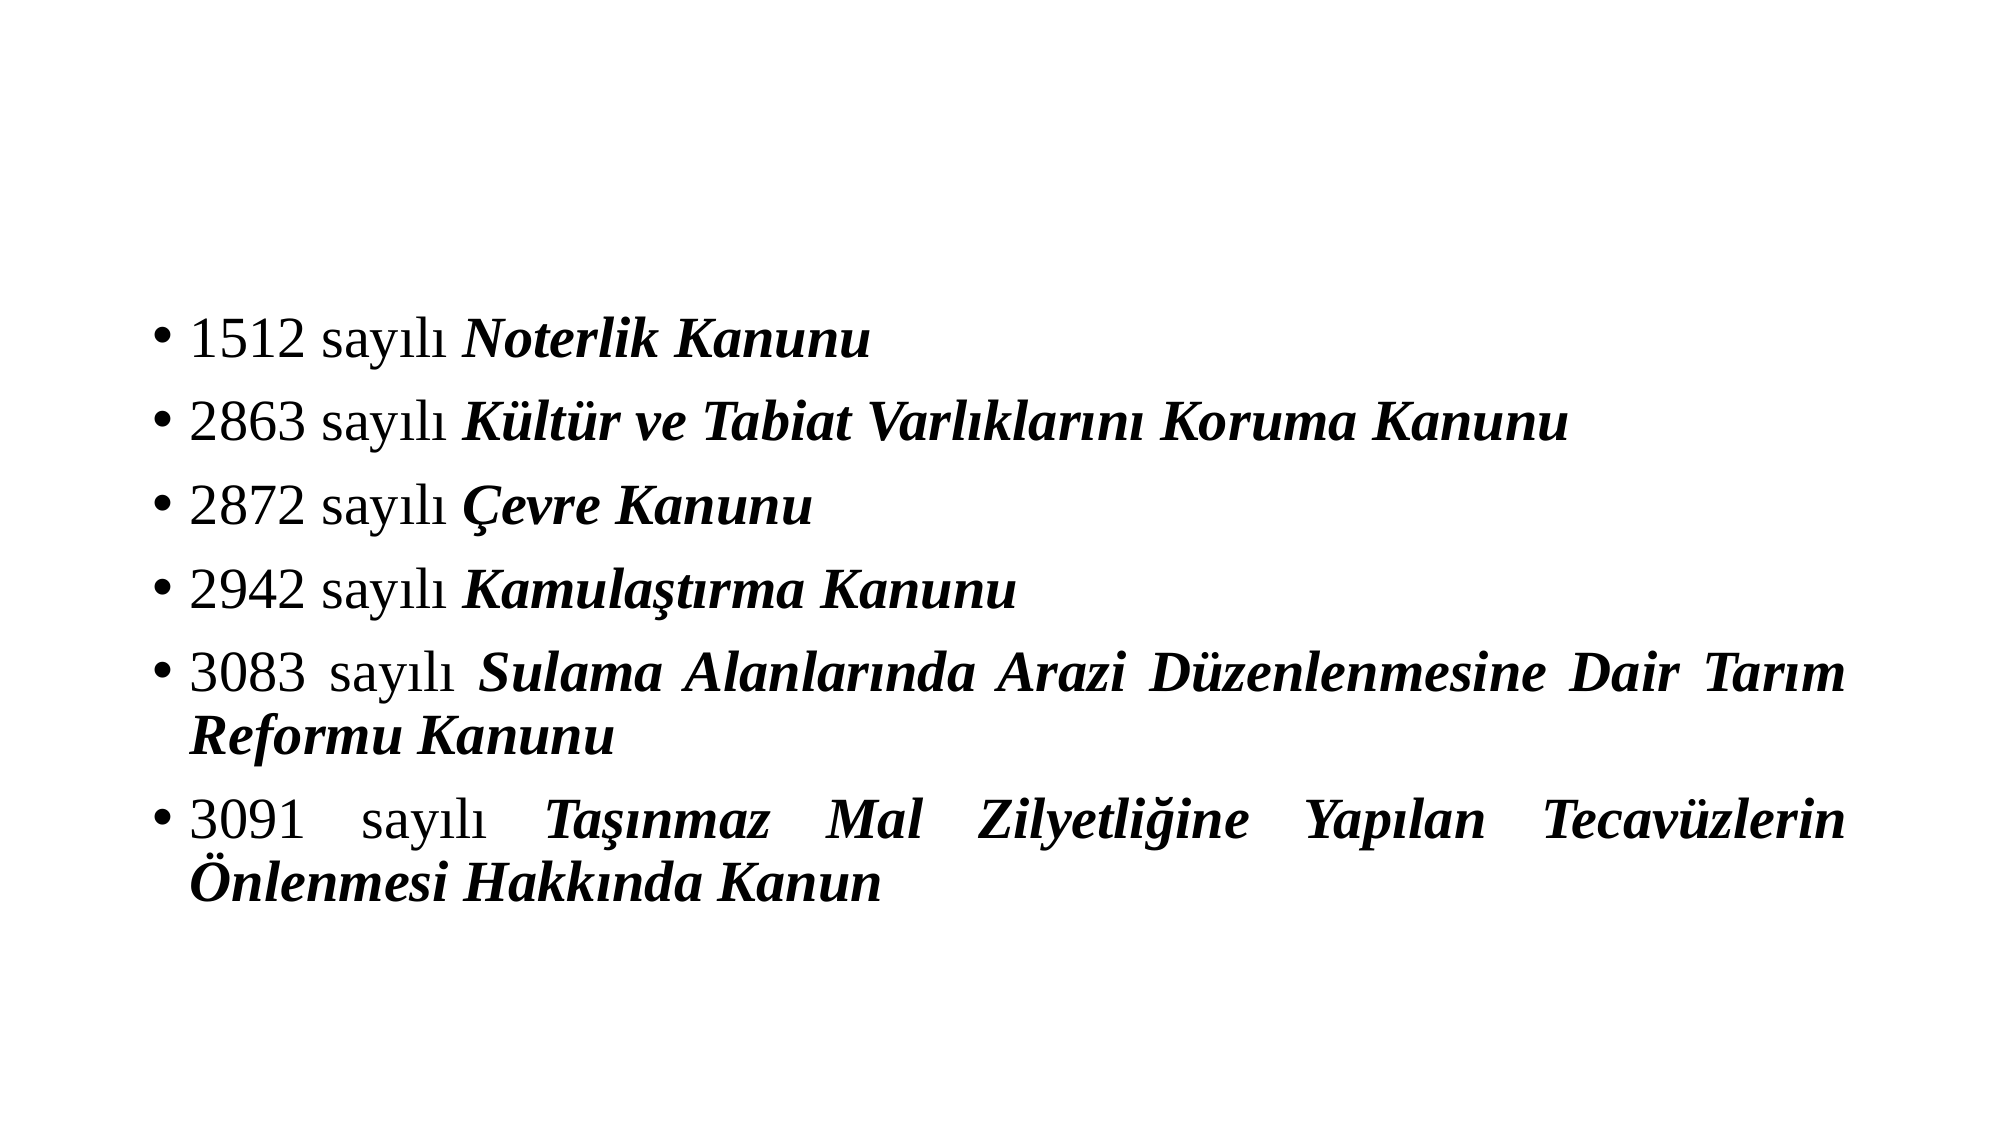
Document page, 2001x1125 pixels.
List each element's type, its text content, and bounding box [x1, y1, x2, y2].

list 1512 sayılı Noterlik Kanunu 2863 sayılı Kültür ve Tabiat Varlıklarını Koruma Kanunu 2872 sayılı Çevre Kanunu 2942 sayılı Kamulaştırma Kanunu 3083 sayılı Sulama Alanlarında Arazi Düzenlenmesine Dair Tarım Reformu Kanunu 3091 sayılı Taşınmaz Mal Zilyetliğine Yapılan Tecavüzlerin Önlenmesi Hakkında Kanun [137, 299, 1863, 1014]
